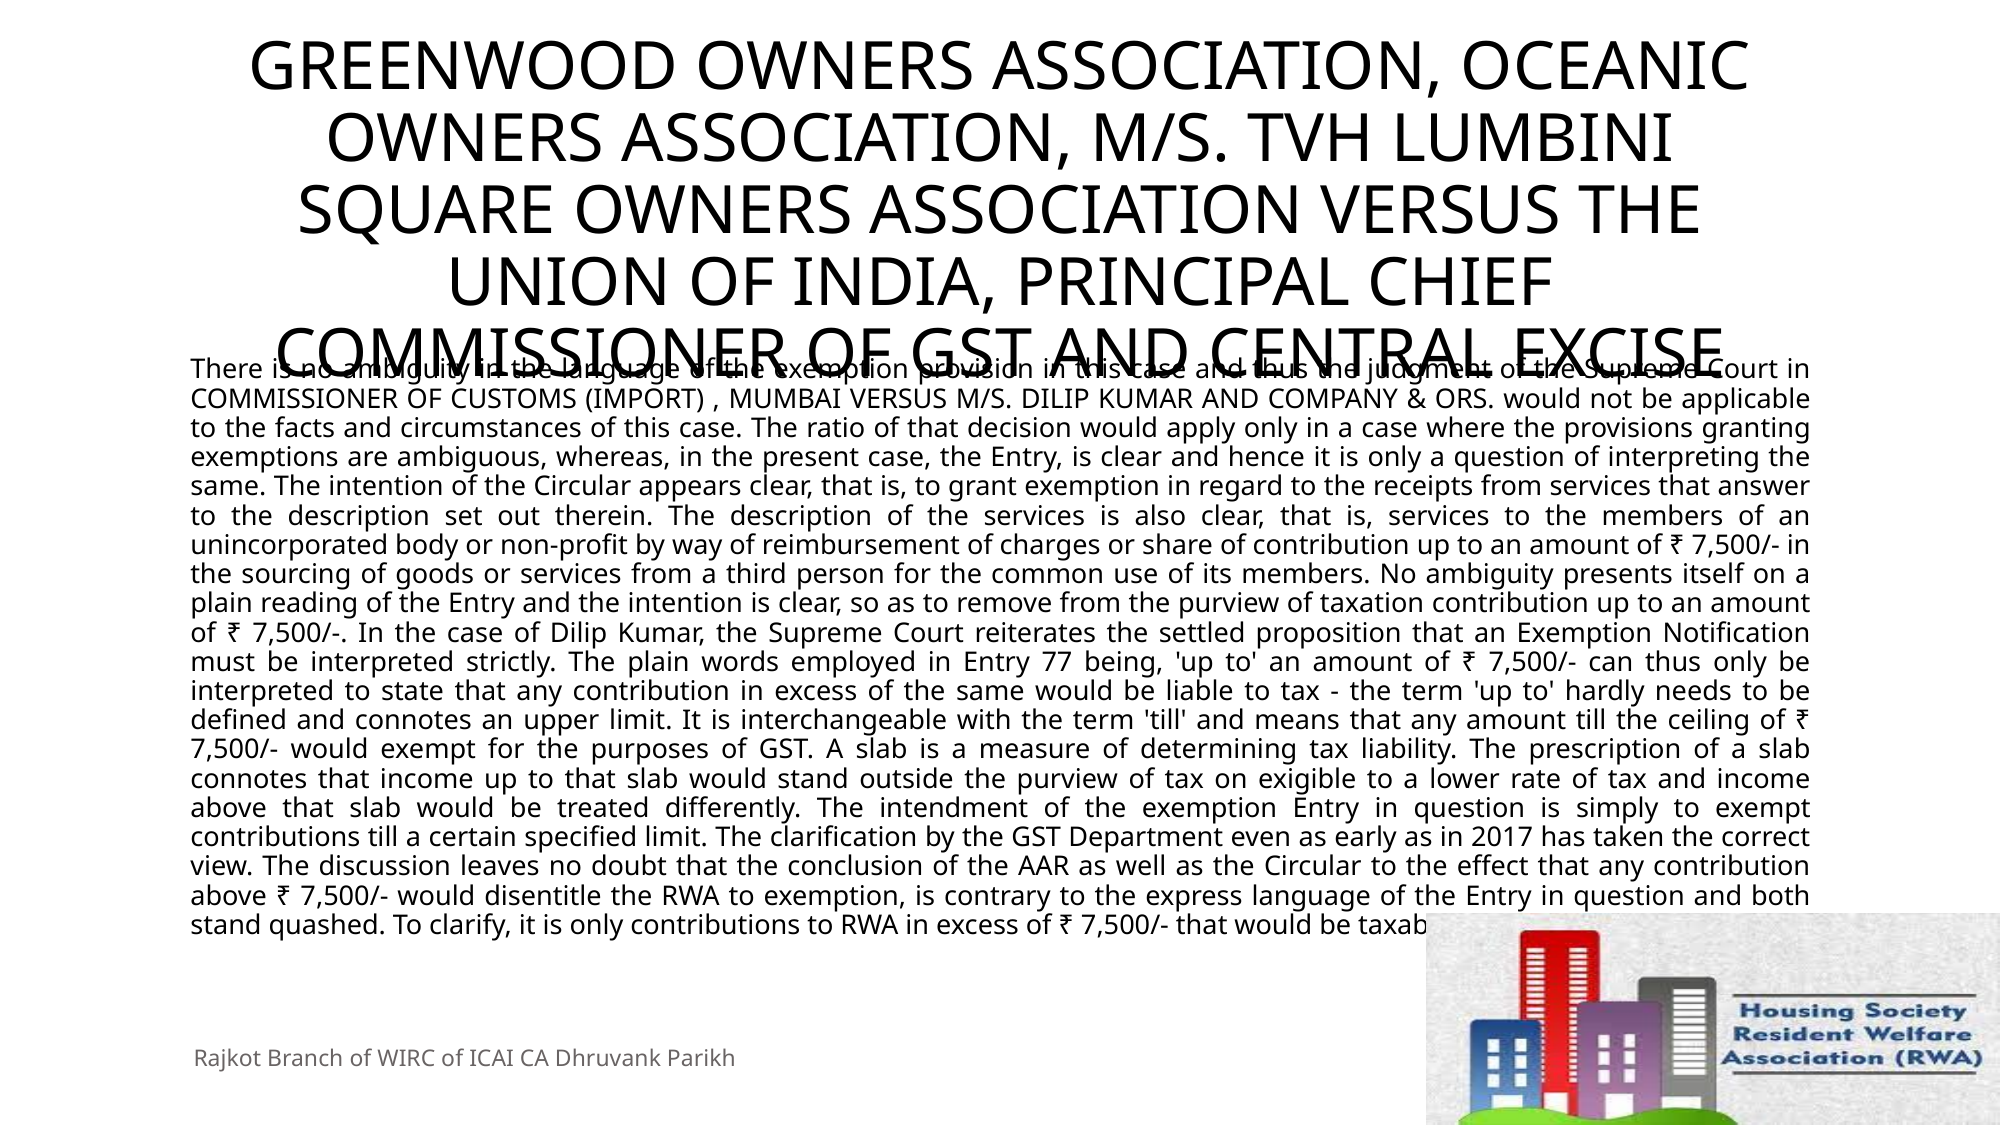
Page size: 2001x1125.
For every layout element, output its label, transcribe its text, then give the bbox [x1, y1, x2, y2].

footer Rajkot Branch of WIRC of ICAI CA Dhruvank Parikh [178, 1028, 1217, 1089]
title GREENWOOD OWNERS ASSOCIATION, OCEANIC OWNERS ASSOCIATION, M/S. TVH LUMBINI SQUARE OWNERS ASSOCIATION VERSUS THE UNION OF INDIA, PRINCIPAL CHIEF COMMISSIONER OF GST AND CENTRAL EXCISE [175, 79, 1826, 344]
list There is no ambiguity in the language of the exemption provision in this case and thus the judgment of the Supreme Court in COMMISSIONER OF CUSTOMS (IMPORT) , MUMBAI VERSUS M/S. DILIP KUMAR AND COMPANY & ORS. would not be applicable to the facts and circumstances of this case. The ratio of that decision would apply only in a case where the provisions granting exemptions are ambiguous, whereas, in the present case, the Entry, is clear and hence it is only a question of interpreting the same. The intention of the Circular appears clear, that is, to grant exemption in regard to the receipts from services that answer to the description set out therein. The description of the services is also clear, that is, services to the members of an unincorporated body or non-profit by way of reimbursement of charges or share of contribution up to an amount of ₹ 7,500/- in the sourcing of goods or services from a third person for the common use of its members. No ambiguity presents itself on a plain reading of the Entry and the intention is clear, so as to remove from the purview of taxation contribution up to an amount of ₹ 7,500/-. In the case of Dilip Kumar, the Supreme Court reiterates the settled proposition that an Exemption Notification must be interpreted strictly. The plain words employed in Entry 77 being, 'up to' an amount of ₹ 7,500/- can thus only be interpreted to state that any contribution in excess of the same would be liable to tax - the term 'up to' hardly needs to be defined and connotes an upper limit. It is interchangeable with the term 'till' and means that any amount till the ceiling of ₹ 7,500/- would exempt for the purposes of GST. A slab is a measure of determining tax liability. The prescription of a slab connotes that income up to that slab would stand outside the purview of tax on exigible to a lower rate of tax and income above that slab would be treated differently. The intendment of the exemption Entry in question is simply to exempt contributions till a certain specified limit. The clarification by the GST Department even as early as in 2017 has taken the correct view. The discussion leaves no doubt that the conclusion of the AAR as well as the Circular to the effect that any contribution above ₹ 7,500/- would disentitle the RWA to exemption, is contrary to the express language of the Entry in question and both stand quashed. To clarify, it is only contributions to RWA in excess of ₹ 7,500/- that would be taxable under GST Act. [175, 348, 1826, 1013]
picture [1426, 913, 2000, 1125]
